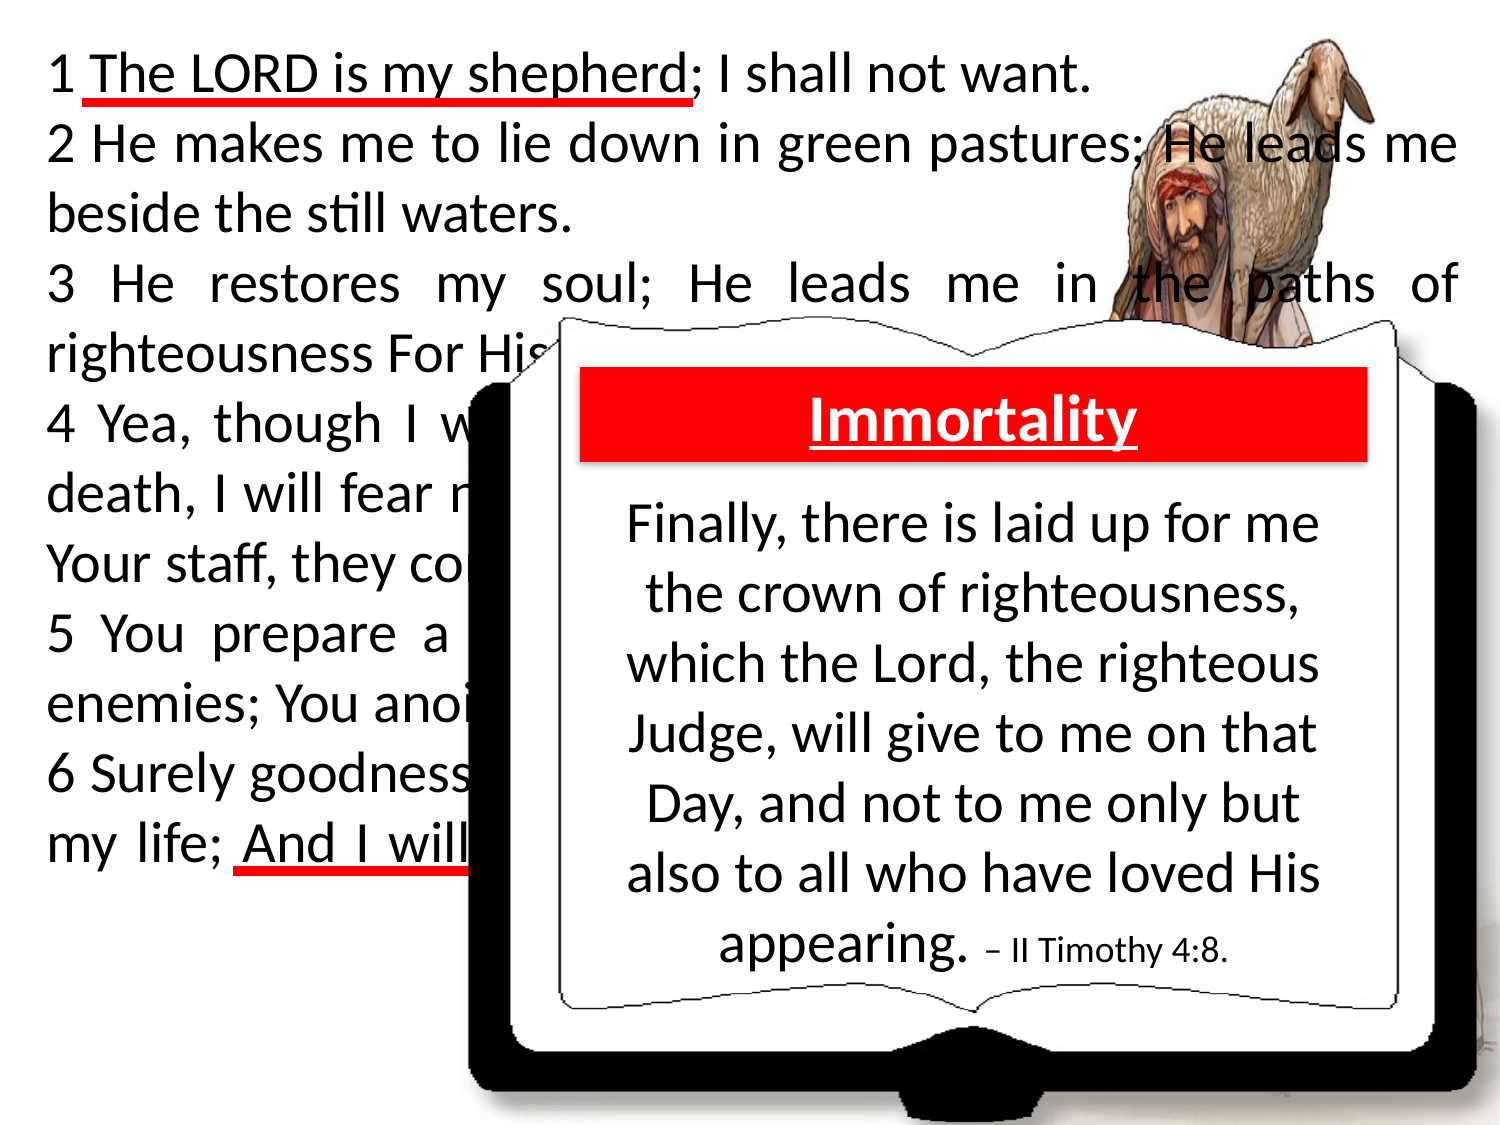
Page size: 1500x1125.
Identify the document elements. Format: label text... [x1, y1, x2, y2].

text_box 1 The LORD is my shepherd; I shall not want. 2 He makes me to lie down in green pastures; He leads me beside the still waters. 3 He restores my soul; He leads me in the paths of righteousness For His name's sake. 4 Yea, though I walk through the valley of the shadow of death, I will fear no evil; For You are with me; Your rod and Your staff, they comfort me. 5 You prepare a table before me in the presence of my enemies; You anoint my head with oil; My cup runs over. 6 Surely goodness and mercy shall follow me All the days of my life; And I will dwell in the house of the LORD Forever. - Psalm 23:1-6. [31, 26, 889, 952]
picture [459, 0, 1500, 1125]
